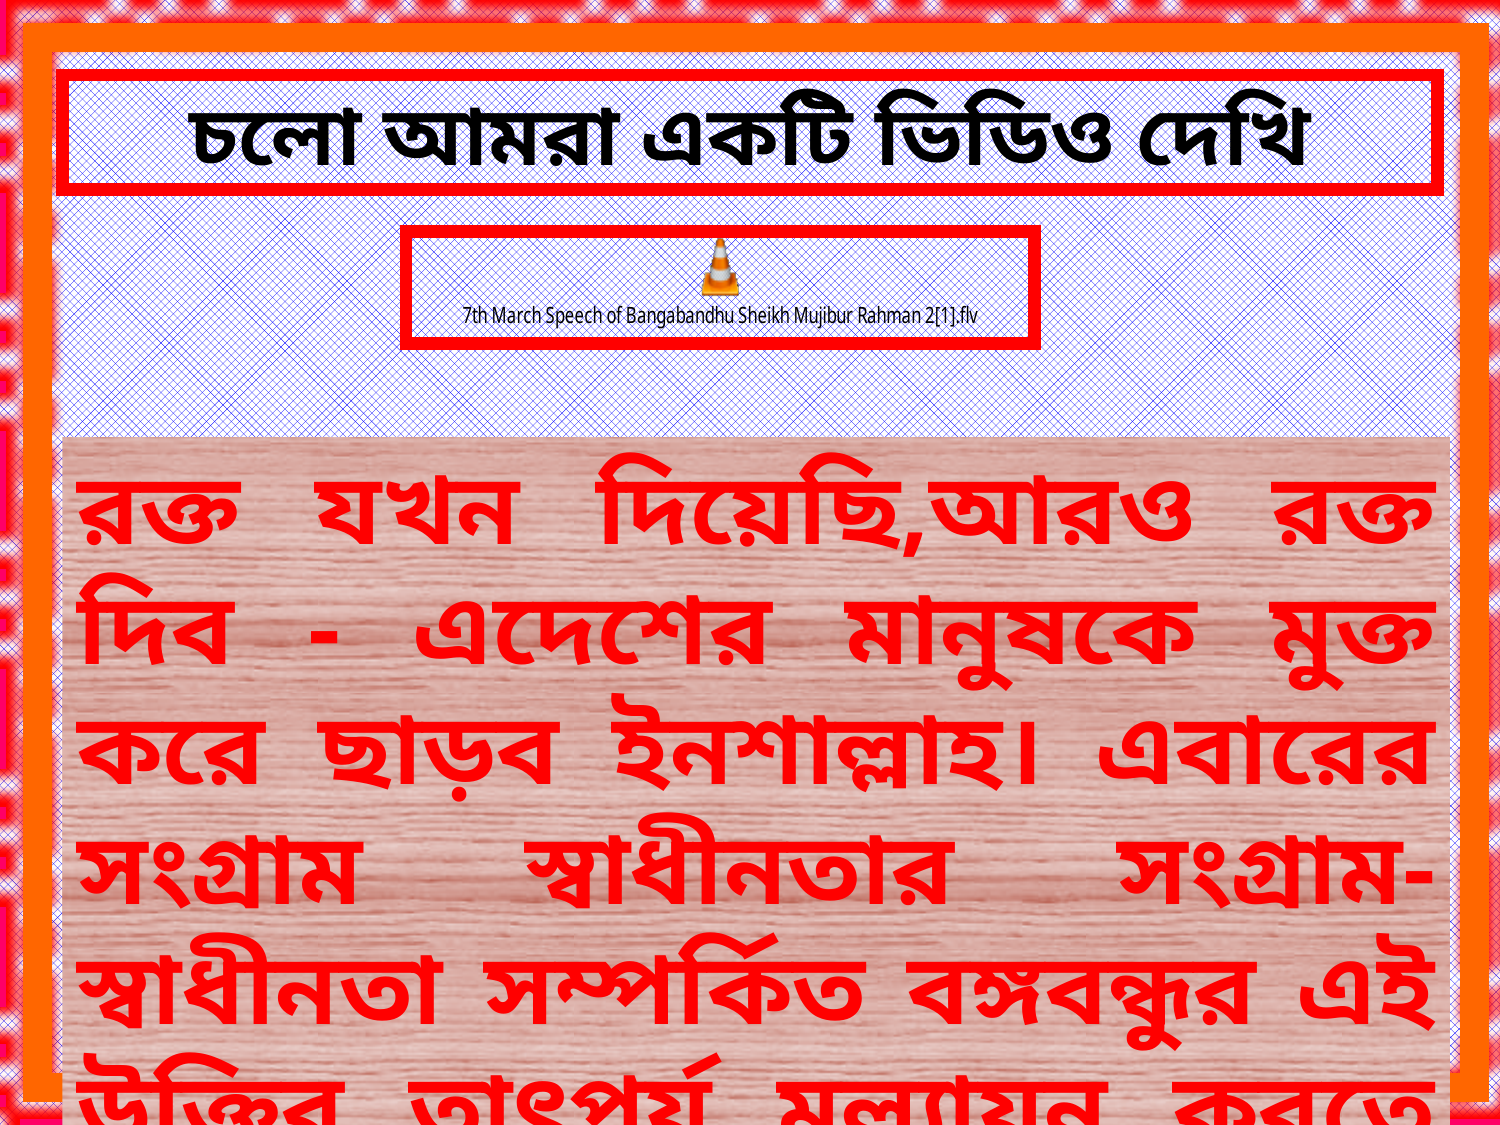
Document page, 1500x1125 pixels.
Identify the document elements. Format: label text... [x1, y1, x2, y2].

text_box চলো আমরা একটি ভিডিও দেখি [62, 75, 1438, 190]
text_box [412, 237, 1029, 338]
text_box রক্ত যখন দিয়েছি,আরও রক্ত দিব - এদেশের মানুষকে মুক্ত করে ছাড়ব ইনশাল্লাহ। এবারের সংগ্রাম স্বাধীনতার সংগ্রাম-স্বাধীনতা সম্পর্কিত বঙ্গবন্ধুর এই উক্তির তাৎপর্য মূল্যায়ন করতে হবে। [62, 437, 1450, 1125]
text_box [37, 37, 1475, 1088]
text_box [0, 0, 1500, 1125]
